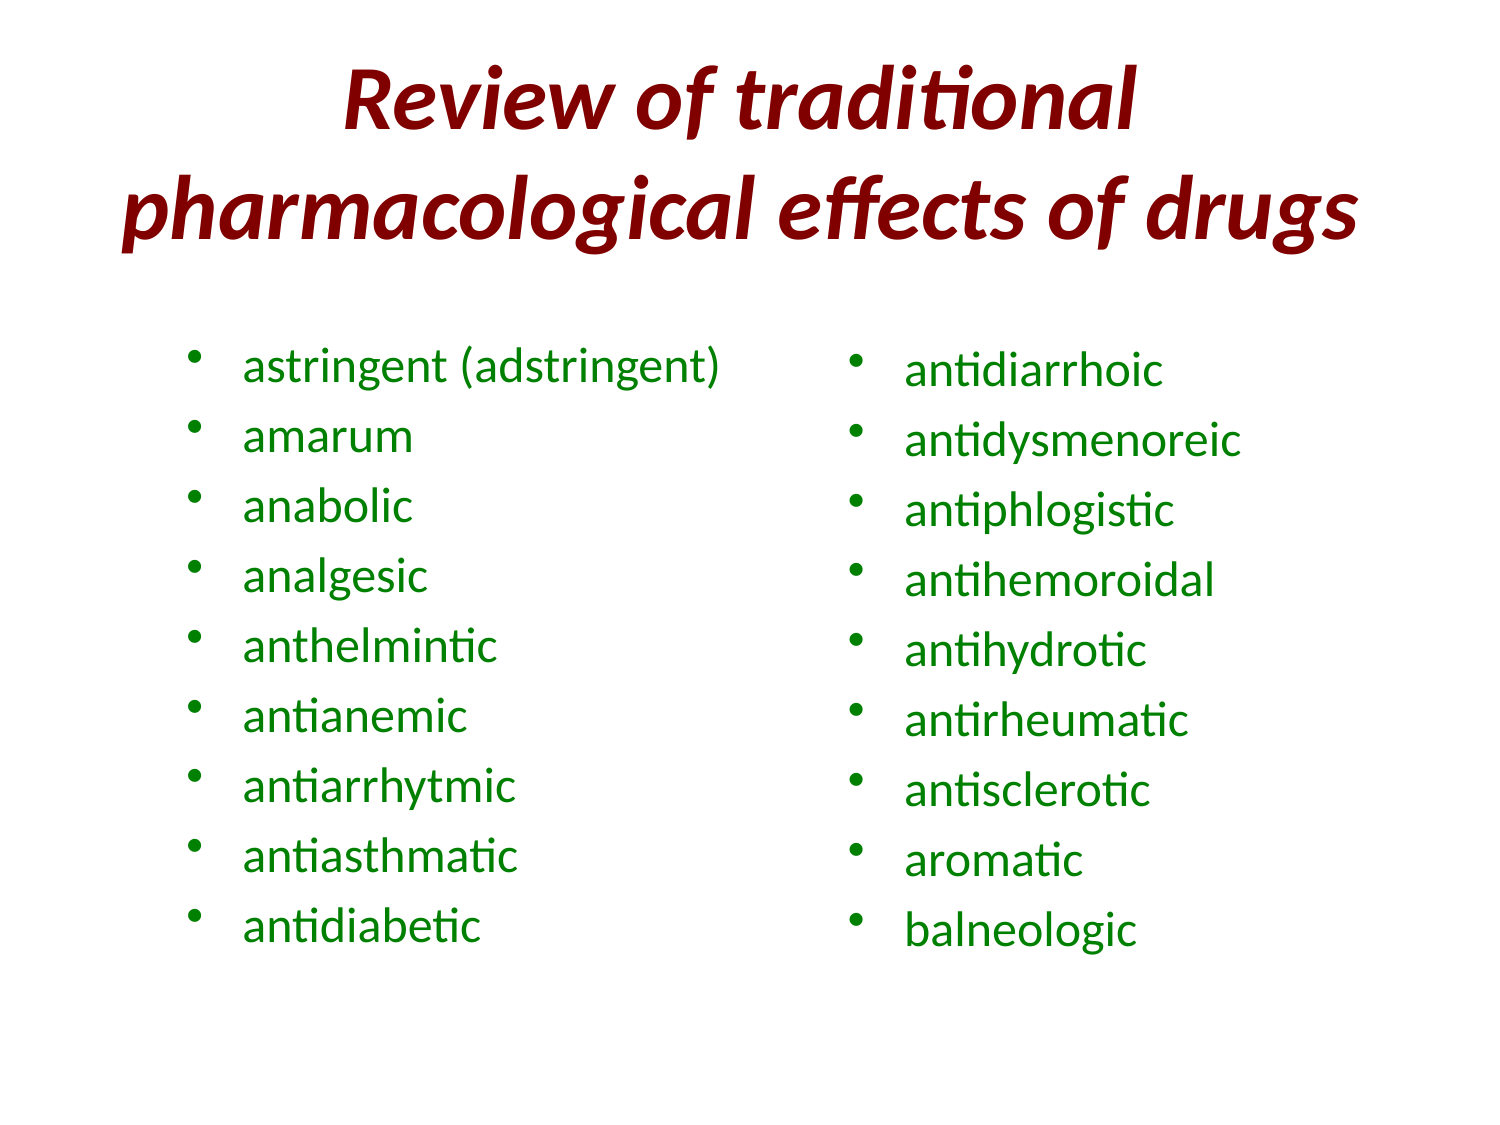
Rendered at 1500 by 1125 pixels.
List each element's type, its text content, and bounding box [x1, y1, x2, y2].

title Review of traditional pharmacological effects of drugs [0, 54, 1483, 243]
list antidiarrhoic antidysmenoreic antiphlogistic antihemoroidal antihydrotic antirheumatic antisclerotic aromatic balneologic [832, 328, 1458, 1079]
list astringent (adstringent) amarum anabolic analgesic anthelmintic antianemic antiarrhytmic antiasthmatic antidiabetic [171, 324, 797, 1075]
